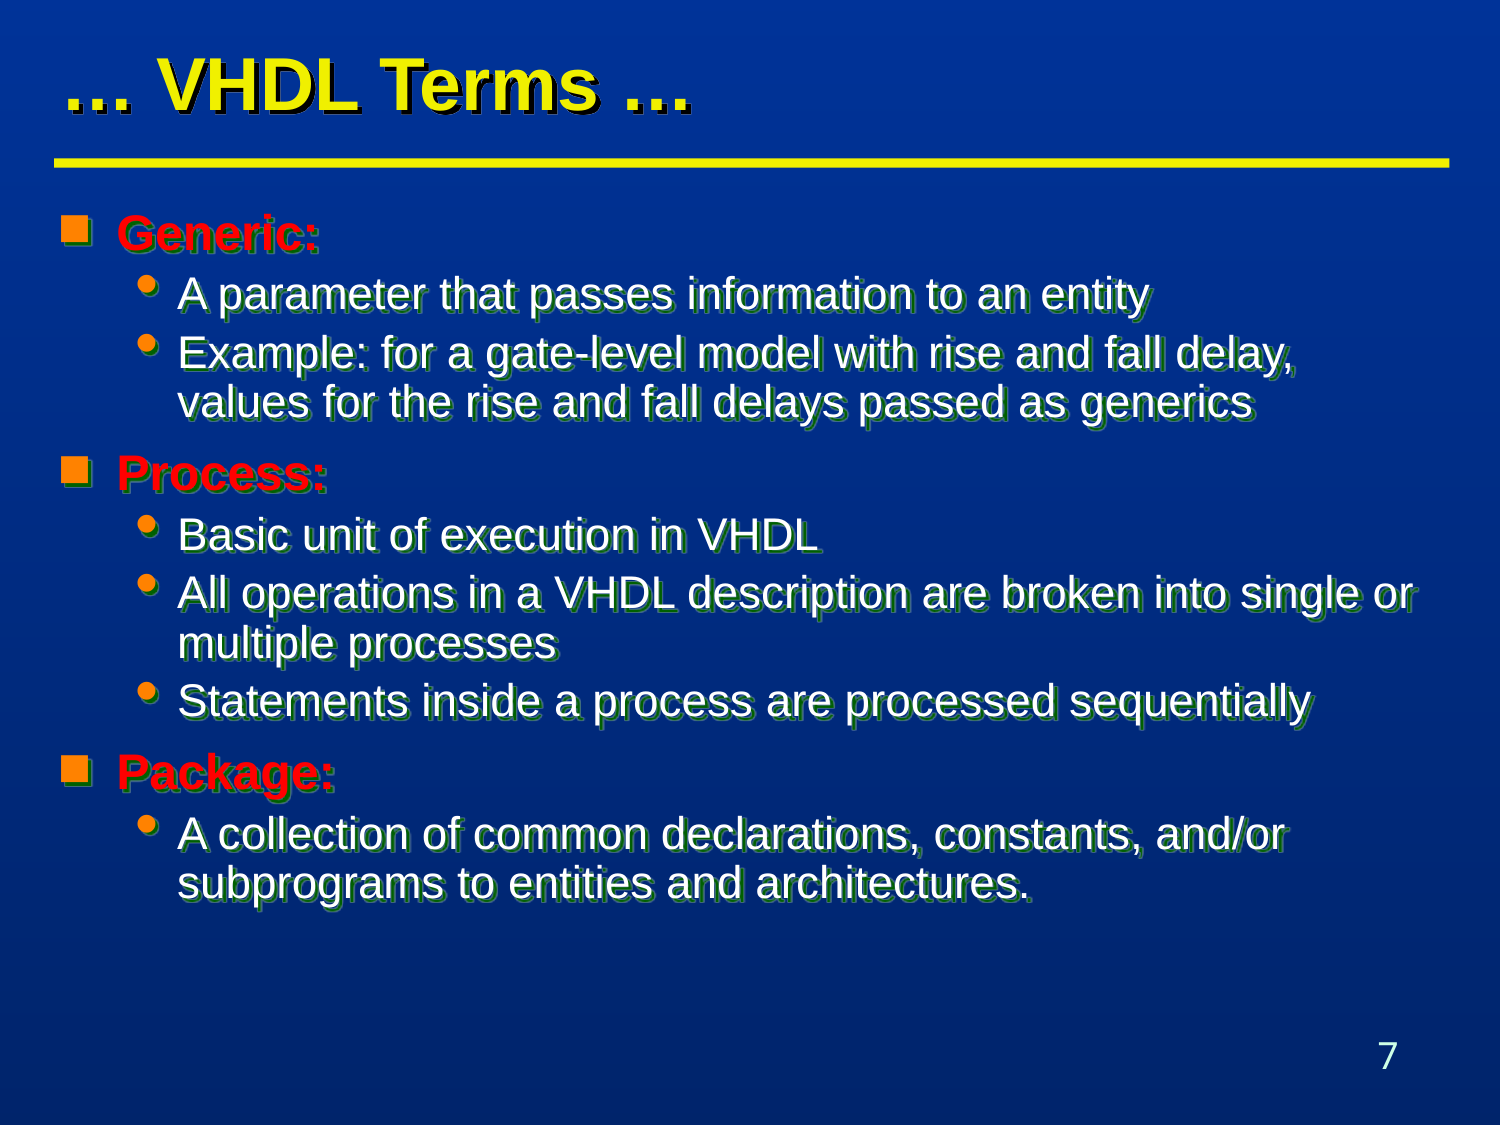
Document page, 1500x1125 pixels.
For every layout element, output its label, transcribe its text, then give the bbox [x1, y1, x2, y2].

list Generic: A parameter that passes information to an entity Example: for a gate-level model with rise and fall delay, values for the rise and fall delays passed as generics Process: Basic unit of execution in VHDL All operations in a VHDL description are broken into single or multiple processes Statements inside a process are processed sequentially Package: A collection of common declarations, constants, and/or subprograms to entities and architectures. [50, 200, 1449, 1079]
title … VHDL Terms … [46, 33, 1455, 139]
